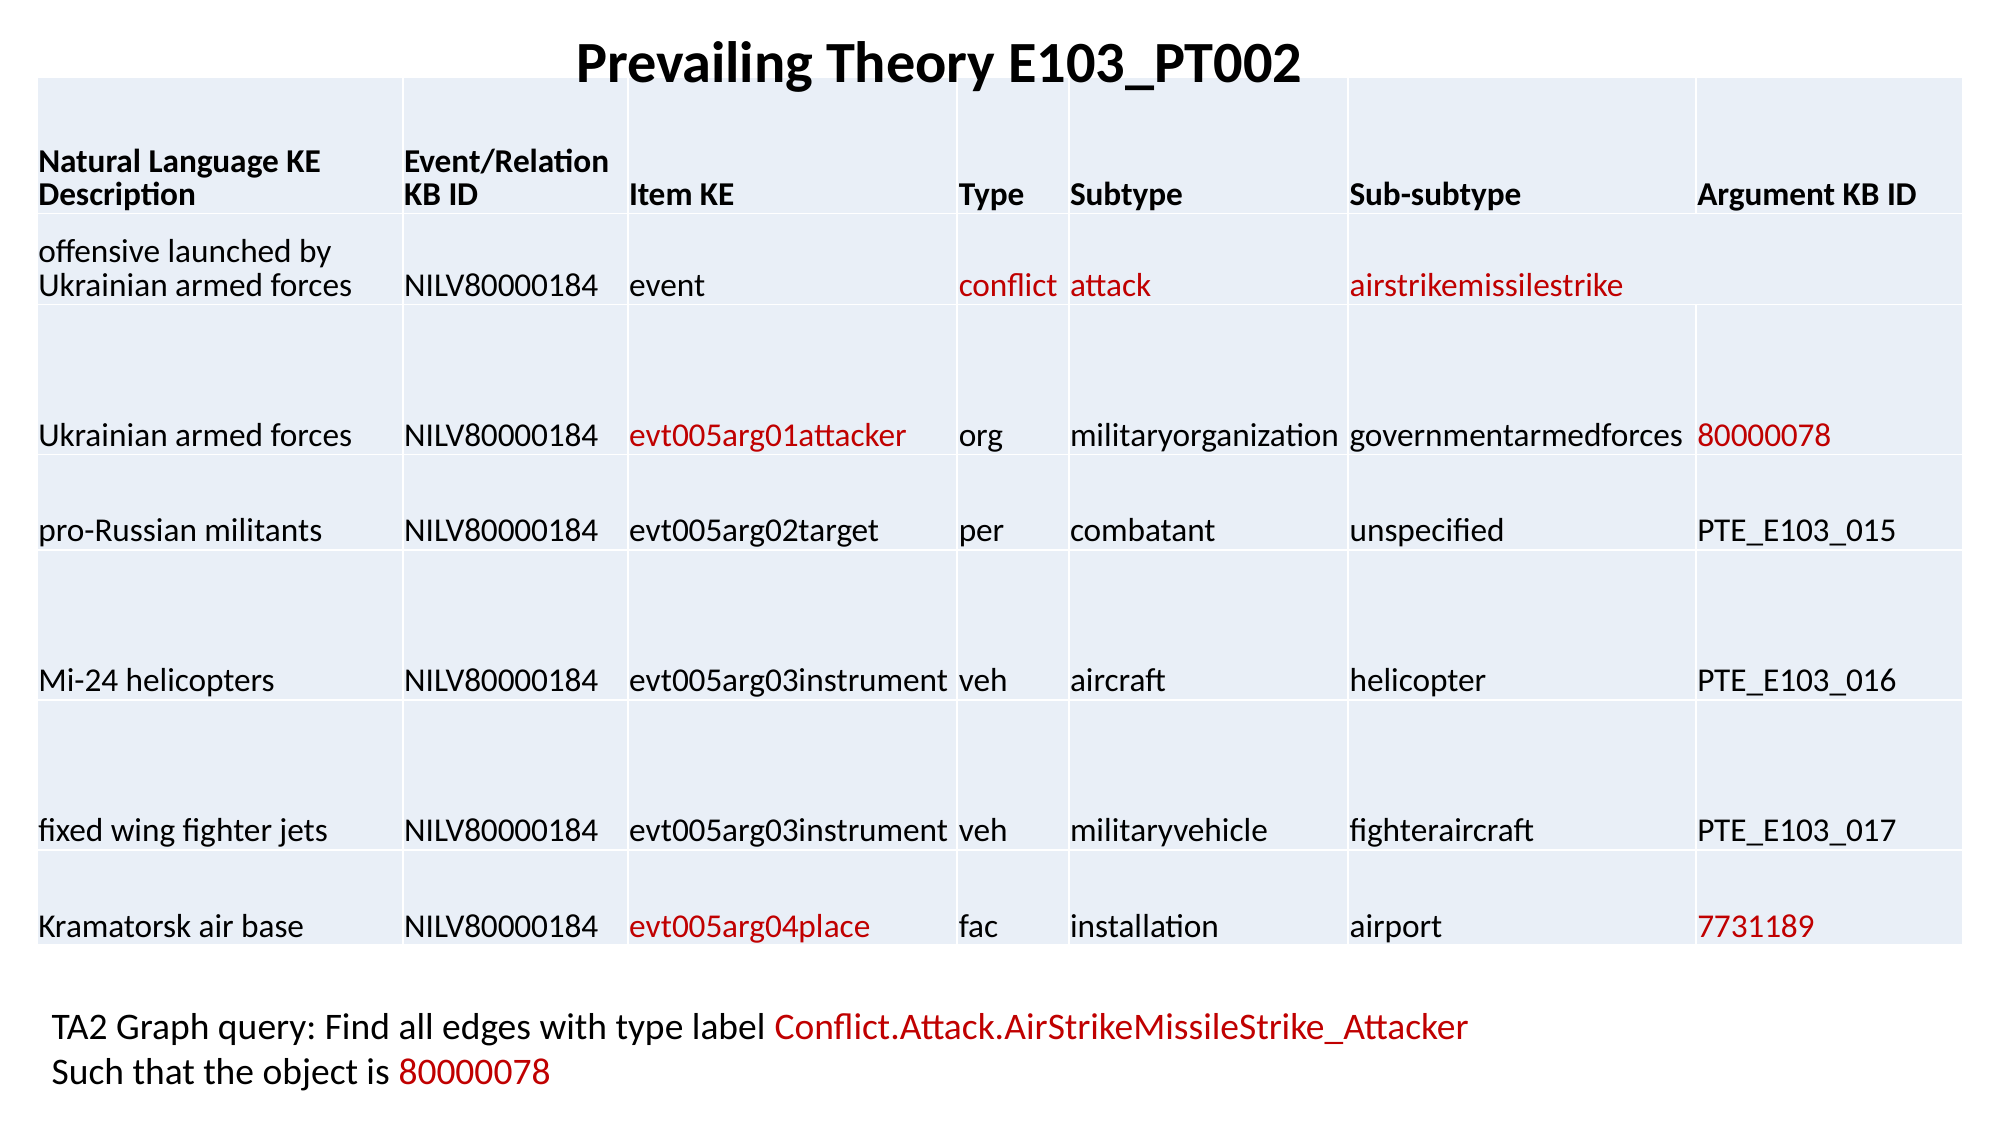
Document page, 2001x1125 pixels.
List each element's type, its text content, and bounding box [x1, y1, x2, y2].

table_cell installation [1070, 851, 1347, 944]
table_cell NILV80000184 [404, 455, 627, 549]
table_cell evt005arg02target [629, 455, 956, 549]
table_cell evt005arg01attacker [629, 305, 956, 454]
table_cell event [629, 214, 956, 304]
table_cell NILV80000184 [404, 551, 627, 699]
table_cell Mi-24 helicopters [38, 551, 402, 699]
table_cell fighteraircraft [1349, 701, 1695, 849]
table_cell Ukrainian armed forces [38, 305, 402, 454]
table_cell airport [1349, 851, 1695, 944]
table_cell combatant [1070, 455, 1347, 549]
table_header Item KE [629, 102, 956, 213]
table_cell militaryvehicle [1070, 701, 1347, 849]
table_cell evt005arg03instrument [629, 701, 956, 849]
table_cell evt005arg04place [629, 851, 956, 944]
table_cell NILV80000184 [404, 214, 627, 304]
table_cell militaryorganization [1070, 305, 1347, 454]
table_header Argument KB ID [1697, 78, 1962, 213]
table_cell fac [958, 851, 1068, 944]
table_header Subtype [1070, 102, 1347, 213]
table_cell PTE_E103_017 [1697, 701, 1962, 849]
table_header Sub-subtype [1349, 78, 1695, 213]
table_cell per [958, 455, 1068, 549]
table_cell pro-Russian militants [38, 455, 402, 549]
table_cell aircraft [1070, 551, 1347, 699]
table_cell NILV80000184 [404, 851, 627, 944]
table_header Natural Language KE Description [38, 78, 402, 213]
table_cell evt005arg03instrument [629, 551, 956, 699]
table_cell PTE_E103_015 [1697, 455, 1962, 549]
text_box TA2 Graph query: Find all edges with type label Conflict.Attack.AirStrikeMissileStrike_Attacker Such that the object is 80000078 [36, 994, 1798, 1100]
table_cell airstrikemissilestrike [1349, 214, 1962, 304]
table_cell veh [958, 701, 1068, 849]
table_cell governmentarmedforces [1349, 305, 1695, 454]
text_box Prevailing Theory E103_PT002 [561, 16, 1412, 102]
table_cell PTE_E103_016 [1697, 551, 1962, 699]
table_cell NILV80000184 [404, 701, 627, 849]
table_cell Kramatorsk air base [38, 851, 402, 944]
table_cell helicopter [1349, 551, 1695, 699]
table_cell veh [958, 551, 1068, 699]
table_cell 80000078 [1697, 305, 1962, 454]
table_cell 7731189 [1697, 851, 1962, 944]
table_header Event/Relation KB ID [404, 78, 627, 213]
table_cell unspecified [1349, 455, 1695, 549]
table_cell org [958, 305, 1068, 454]
table_cell offensive launched by Ukrainian armed forces [38, 214, 402, 304]
table_cell fixed wing fighter jets [38, 701, 402, 849]
table_cell conflict [958, 214, 1068, 304]
table_header Type [958, 102, 1068, 213]
table_cell NILV80000184 [404, 305, 627, 454]
table_cell attack [1070, 214, 1347, 304]
